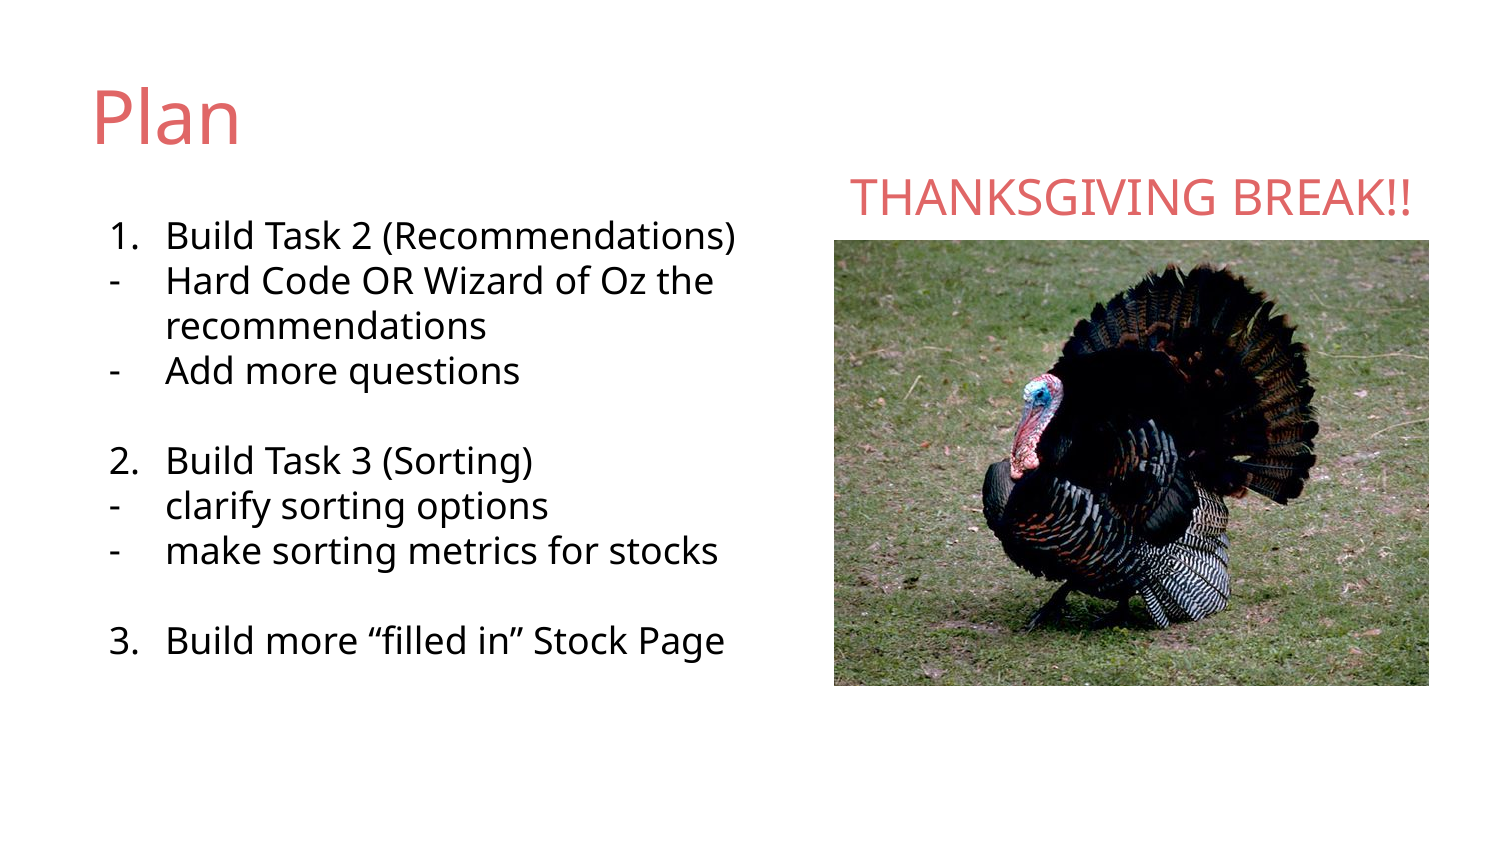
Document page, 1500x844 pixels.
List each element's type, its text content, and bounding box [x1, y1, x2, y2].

title Plan [75, 33, 1425, 175]
picture [834, 240, 1429, 686]
title THANKSGIVING BREAK!! [802, 156, 1461, 241]
list Build Task 2 (Recommendations) Hard Code OR Wizard of Oz the recommendations Add more questions Build Task 3 (Sorting) clarify sorting options make sorting metrics for stocks Build more “filled in” Stock Page [75, 196, 821, 808]
